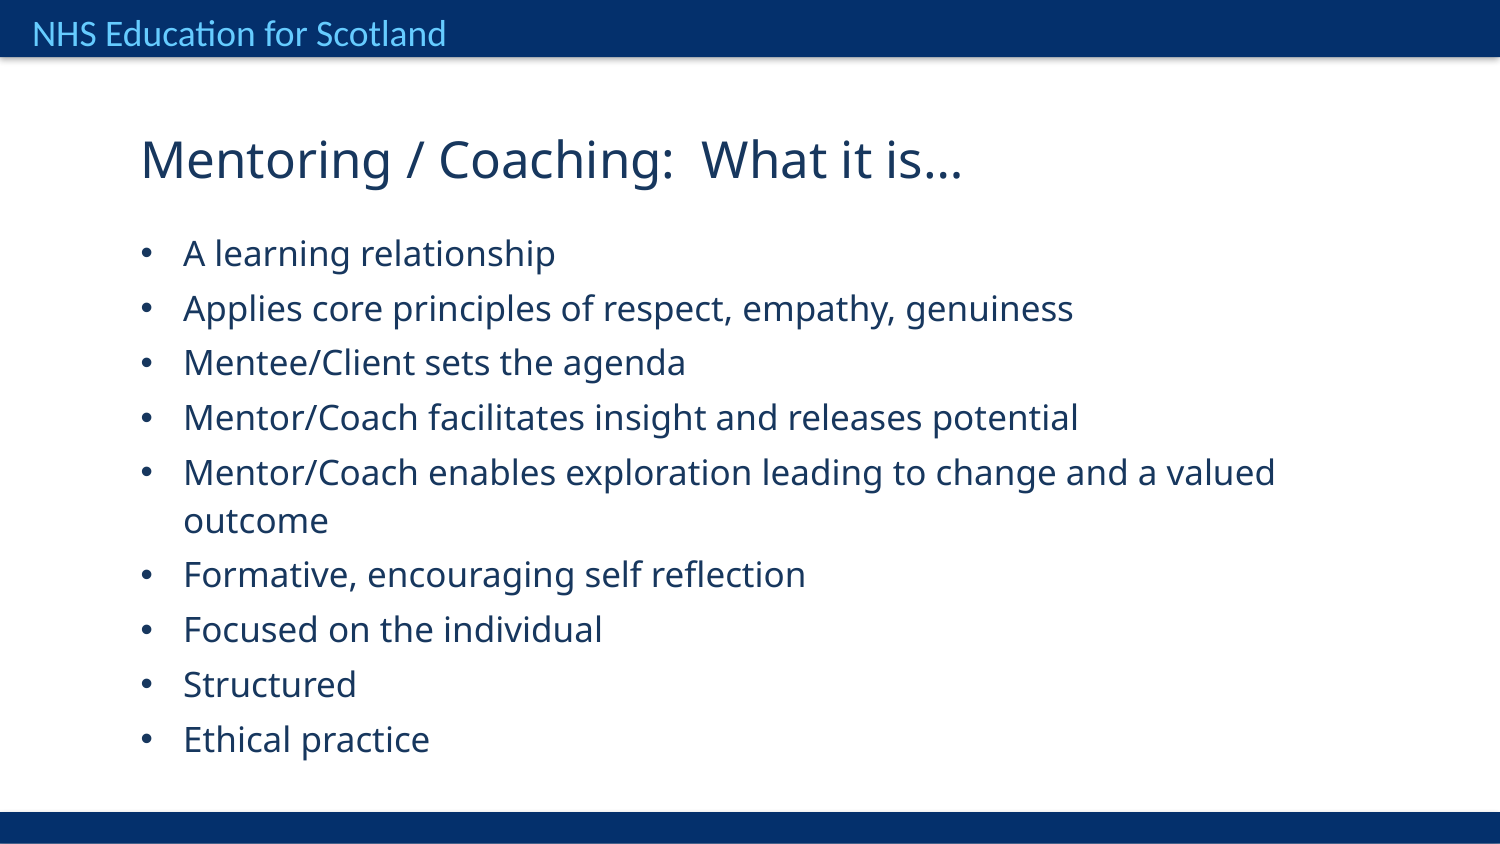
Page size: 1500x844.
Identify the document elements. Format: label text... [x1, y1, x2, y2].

list A learning relationship Applies core principles of respect, empathy, genuiness Mentee/Client sets the agenda Mentor/Coach facilitates insight and releases potential Mentor/Coach enables exploration leading to change and a valued outcome Formative, encouraging self reflection Focused on the individual Structured Ethical practice [125, 221, 1387, 774]
list Mentoring / Coaching: What it is… [125, 116, 1387, 202]
